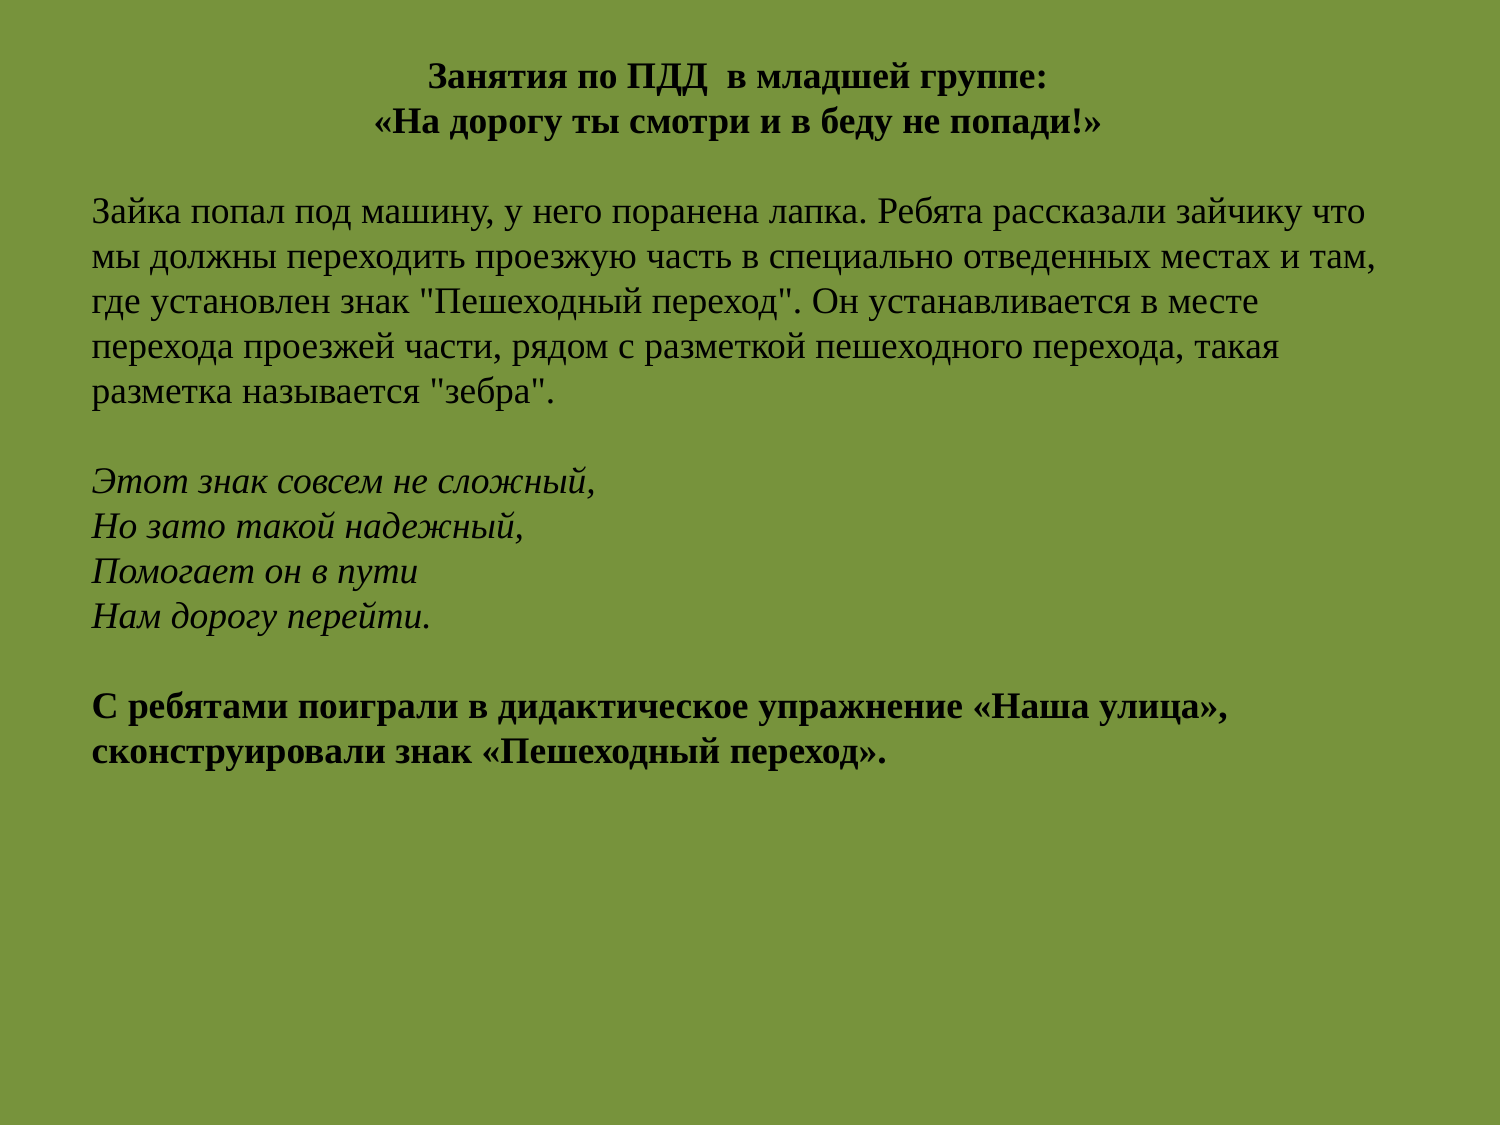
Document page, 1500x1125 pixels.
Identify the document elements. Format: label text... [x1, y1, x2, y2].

text_box Занятия по ПДД в младшей группе: «На дорогу ты смотри и в беду не попади!» Зайка попал под машину, у него поранена лапка. Ребята рассказали зайчику что мы должны переходить проезжую часть в специально отведенных местах и там, где установлен знак "Пешеходный переход". Он устанавливается в месте перехода проезжей части, рядом с разметкой пешеходного перехода, такая разметка называется "зебра". Этот знак совсем не сложный, Но зато такой надежный, Помогает он в пути Нам дорогу перейти. С ребятами поиграли в дидактическое упражнение «Наша улица», сконструировали знак «Пешеходный переход». [76, 43, 1400, 823]
